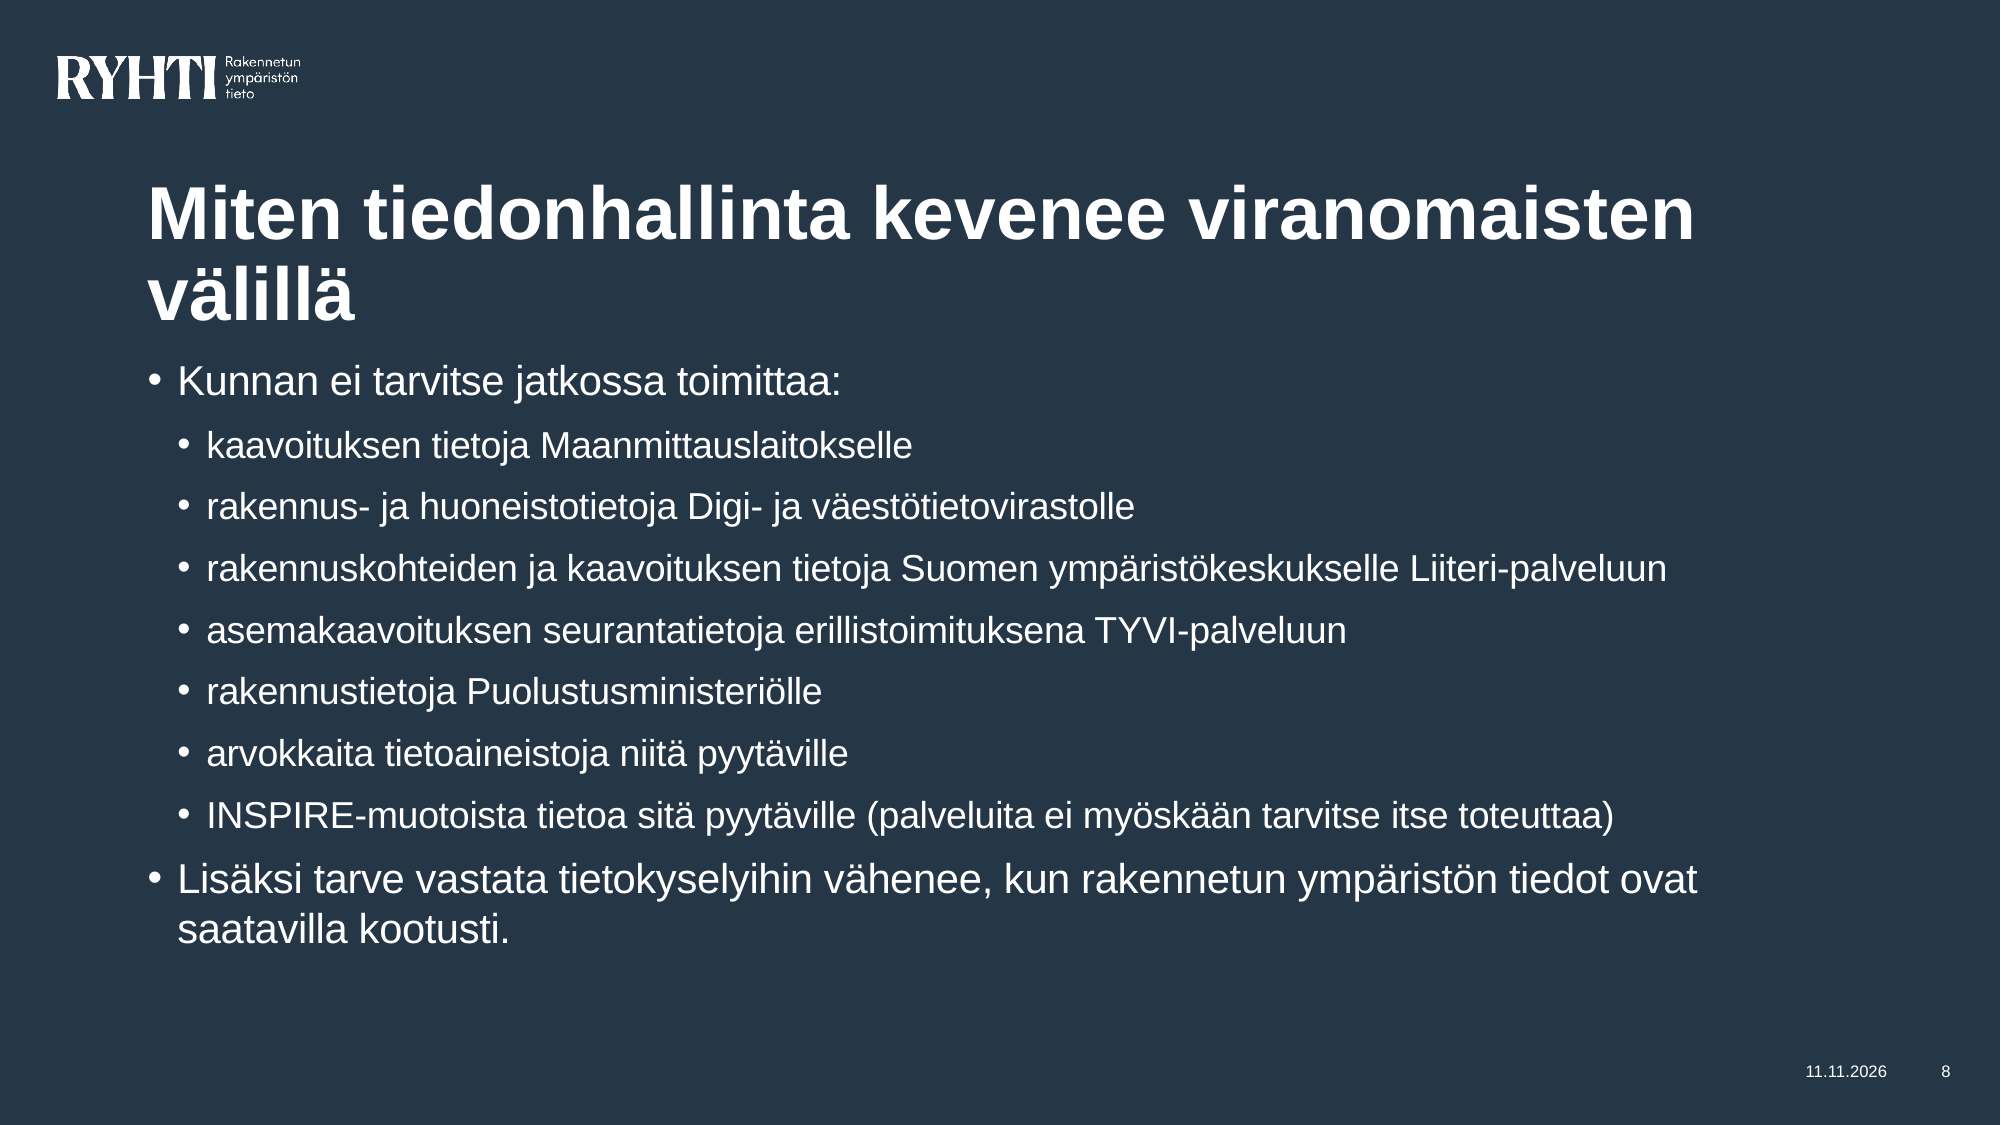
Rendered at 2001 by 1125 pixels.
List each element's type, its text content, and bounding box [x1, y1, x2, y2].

picture [57, 56, 300, 99]
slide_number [1785, 1054, 1908, 1088]
title Miten tiedonhallinta kevenee viranomaisten välillä [147, 140, 1821, 337]
list Kunnan ei tarvitse jatkossa toimittaa: kaavoituksen tietoja Maanmittauslaitokselle rakennus- ja huoneistotietoja Digi- ja väestötietovirastolle rakennuskohteiden ja kaavoituksen tietoja Suomen ympäristökeskukselle Liiteri-palveluun asemakaavoituksen seurantatietoja erillistoimituksena TYVI-palveluun rakennustietoja Puolustusministeriölle arvokkaita tietoaineistoja niitä pyytäville INSPIRE-muotoista tietoa sitä pyytäville (palveluita ei myöskään tarvitse itse toteuttaa) Lisäksi tarve vastata tietokyselyihin vähenee, kun rakennetun ympäristön tiedot ovat saatavilla kootusti. [147, 354, 1821, 987]
slide_number 8 [1910, 1054, 1982, 1088]
